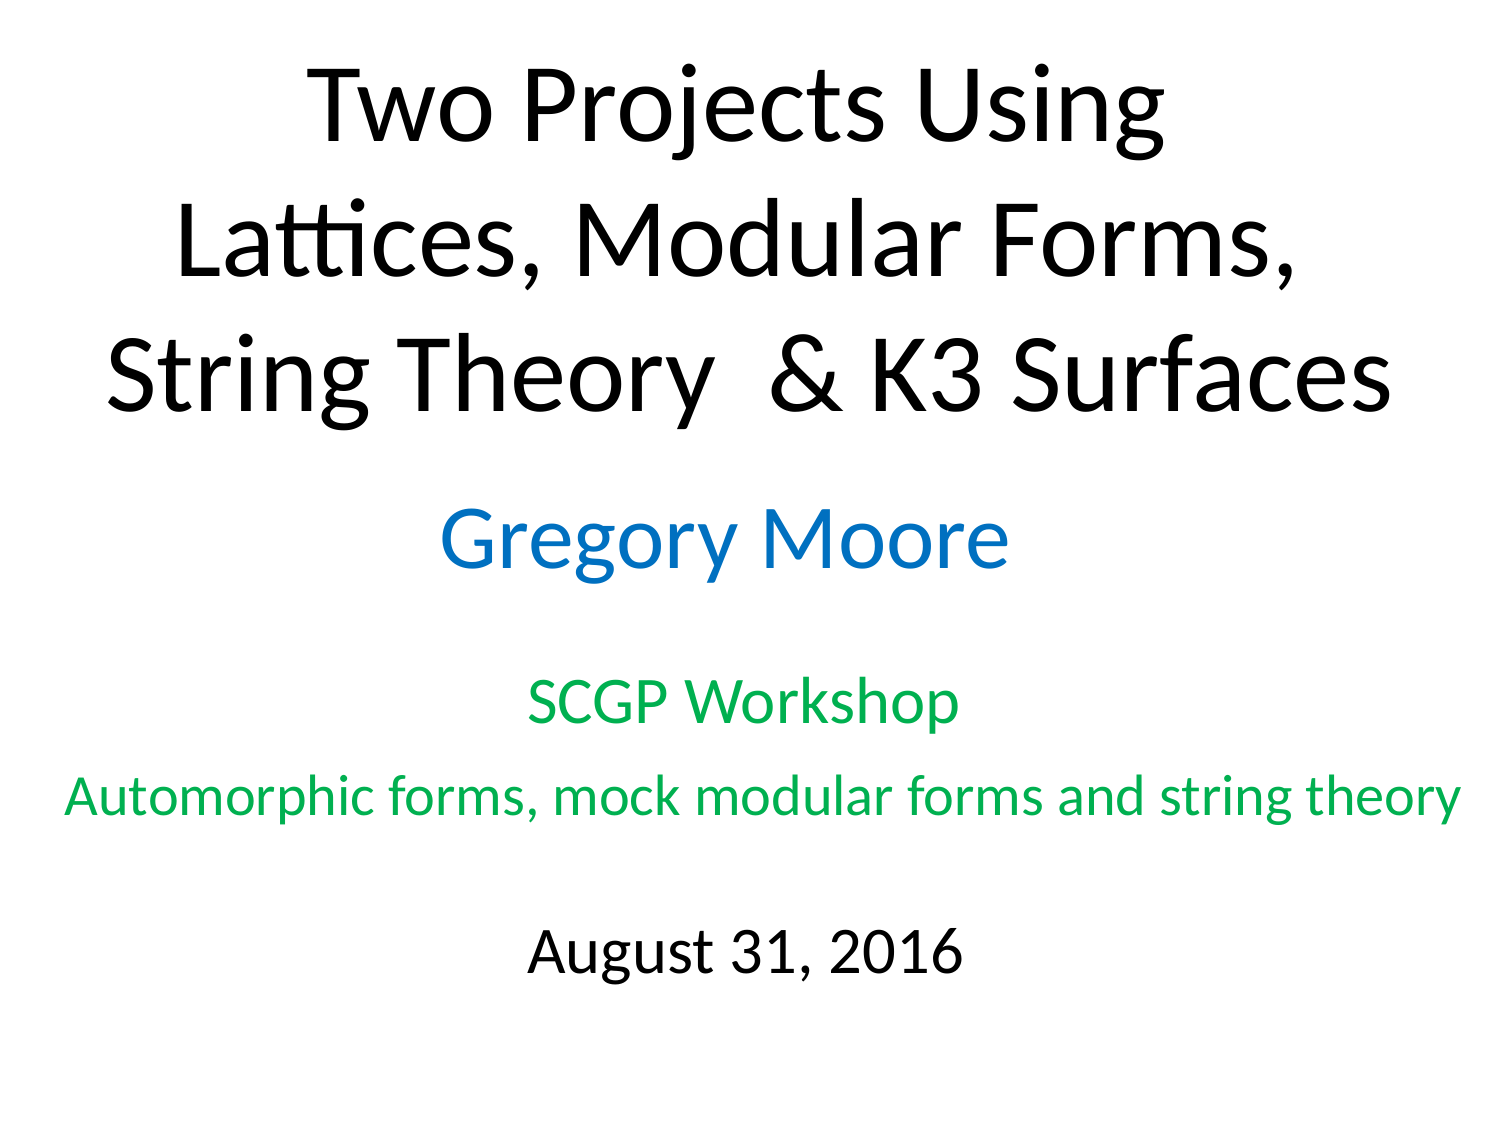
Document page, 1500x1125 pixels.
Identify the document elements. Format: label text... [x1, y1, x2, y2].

text_box SCGP Workshop [512, 649, 1075, 745]
text_box Automorphic forms, mock modular forms and string theory [49, 749, 1500, 905]
text_box August 31, 2016 [512, 905, 1013, 995]
text_box Gregory Moore [425, 469, 1500, 595]
title Two Projects Using Lattices, Modular Forms, String Theory & K3 Surfaces [75, 137, 1425, 325]
